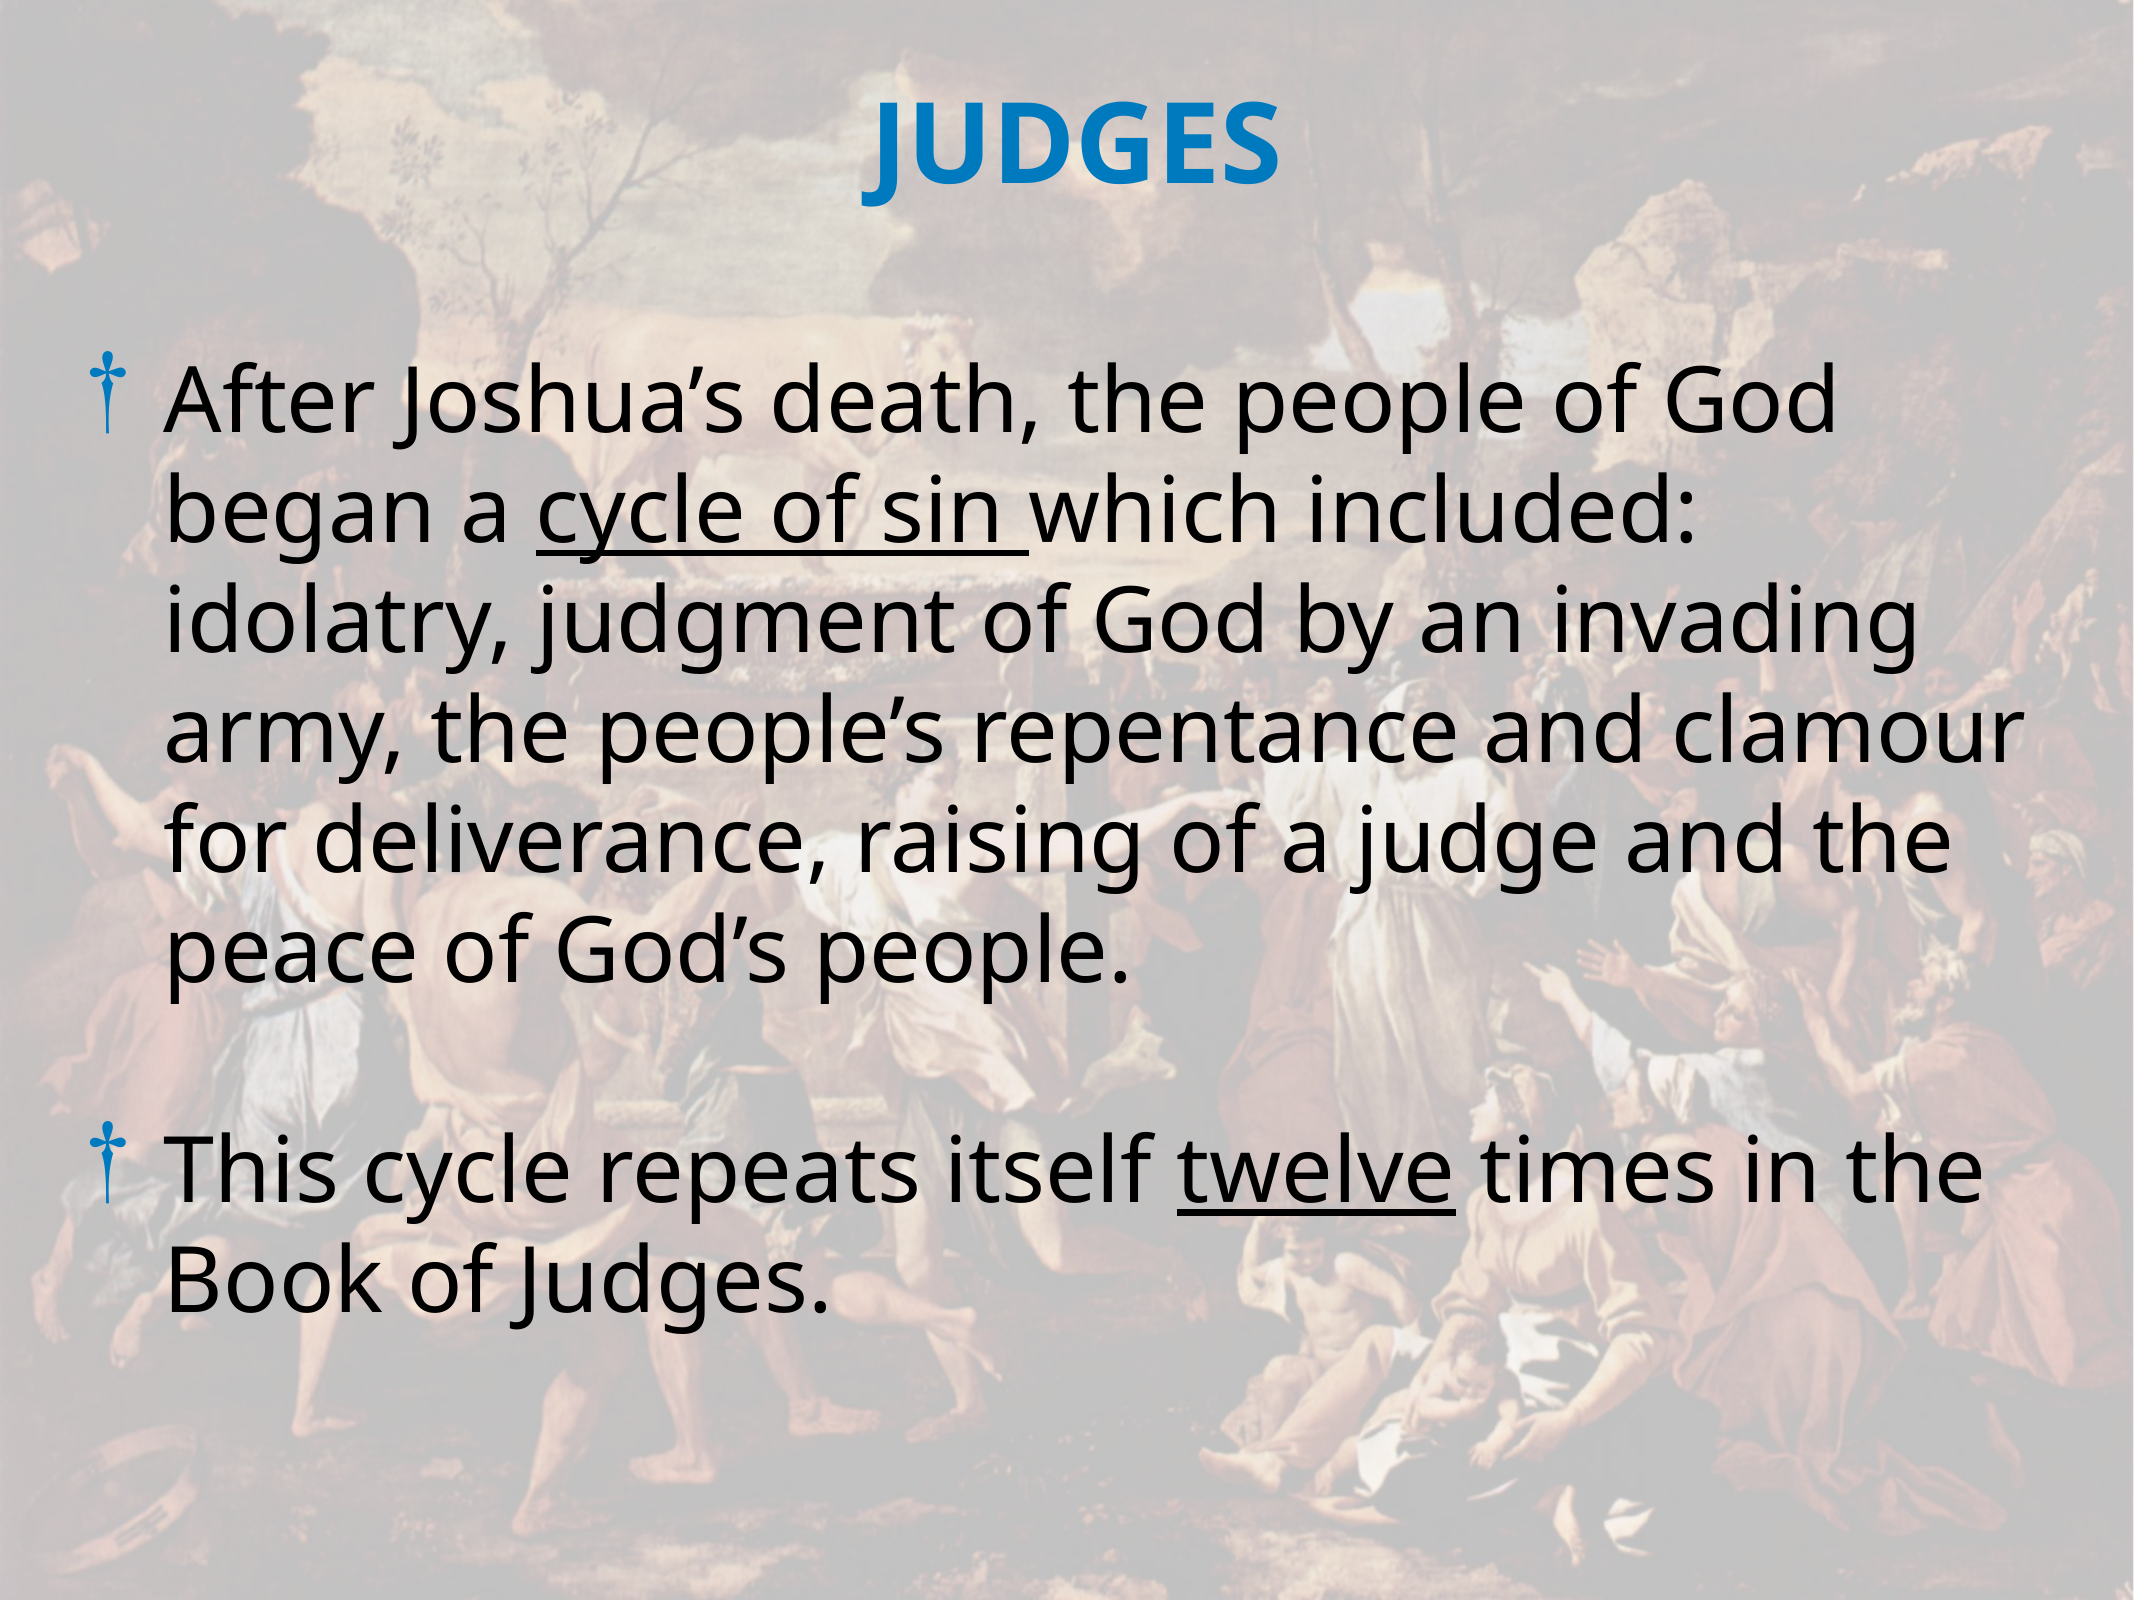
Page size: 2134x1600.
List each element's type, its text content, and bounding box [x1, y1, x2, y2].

text_box JUDGES [855, 63, 1297, 214]
text_box After Joshua’s death, the people of God began a cycle of sin which included: idolatry, judgment of God by an invading army, the people’s repentance and clamour for deliverance, raising of a judge and the peace of God’s people. This cycle repeats itself twelve times in the Book of Judges. [80, 332, 2072, 1340]
